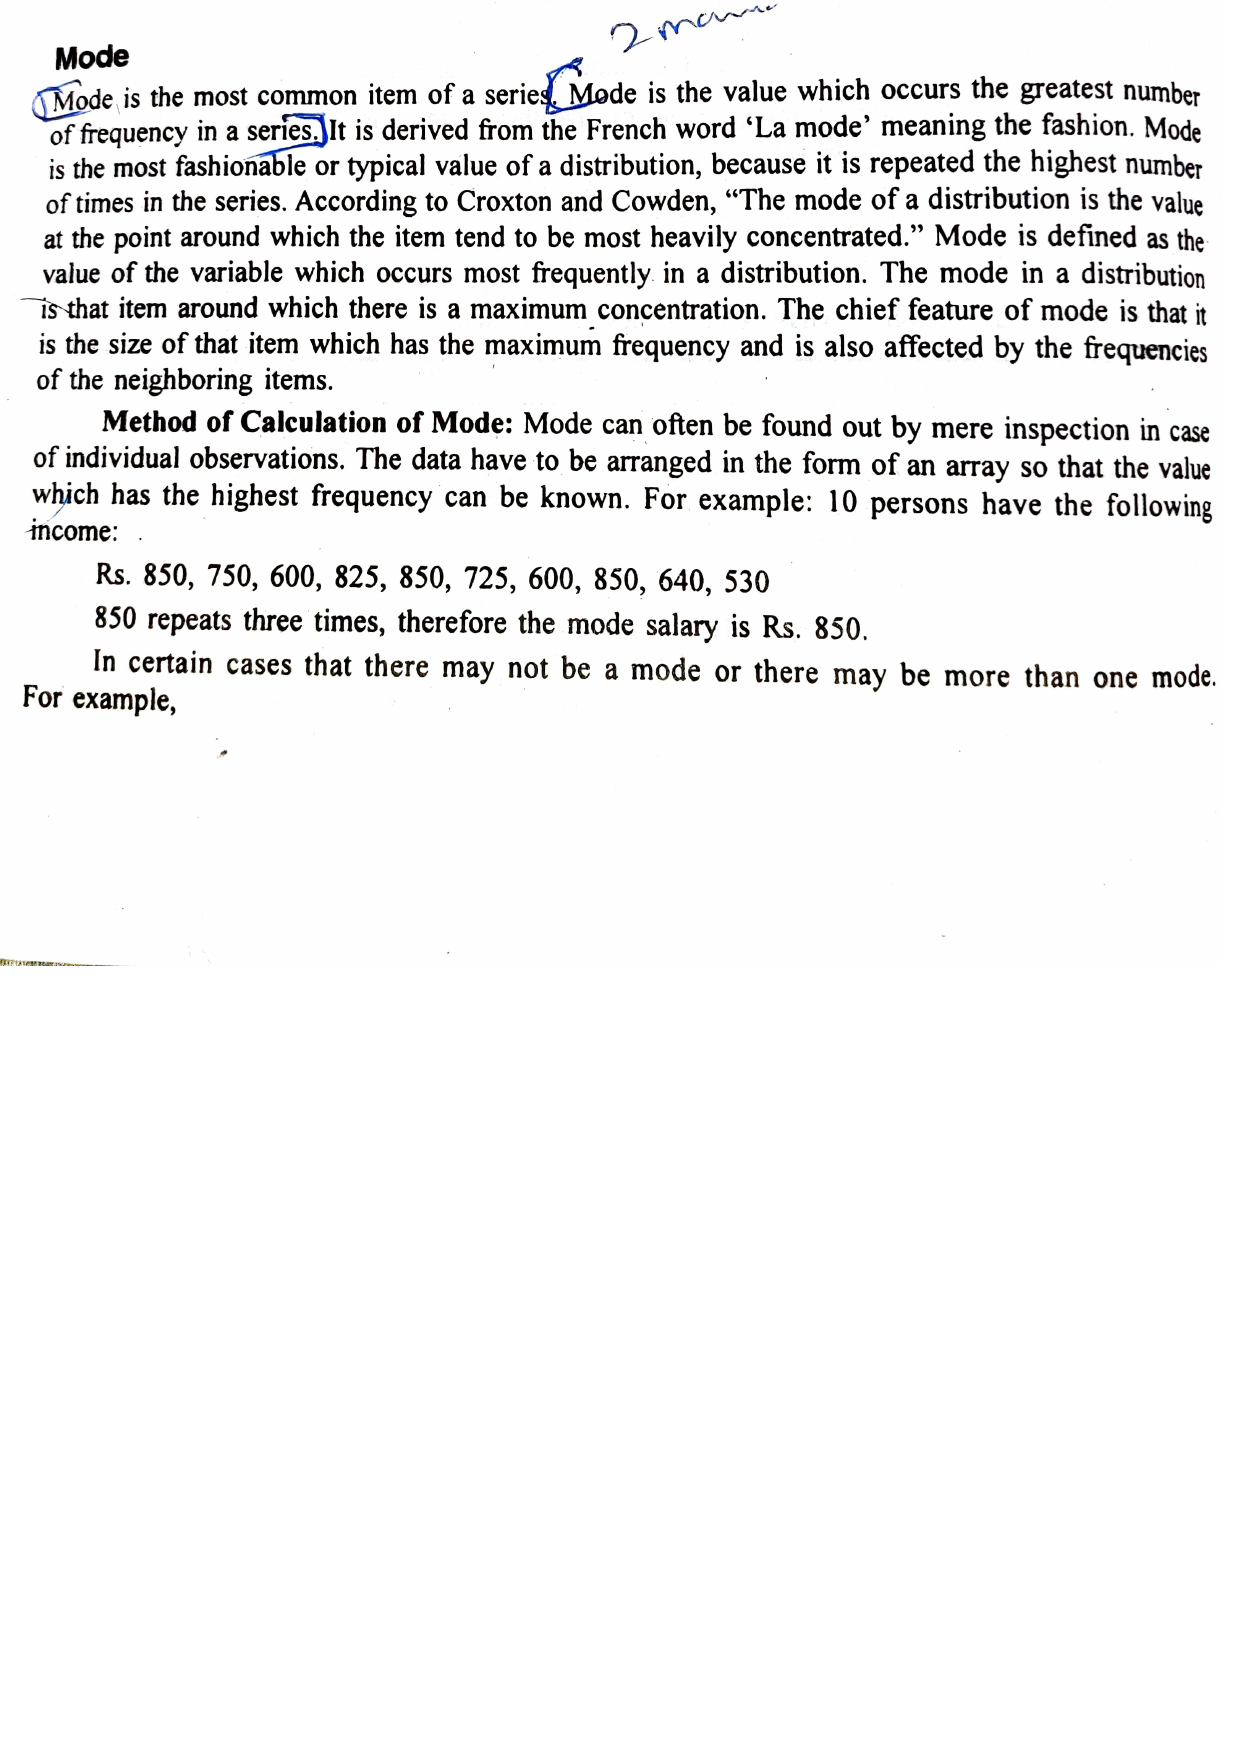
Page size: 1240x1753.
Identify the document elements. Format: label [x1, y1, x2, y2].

text_box [0, 0, 1222, 966]
